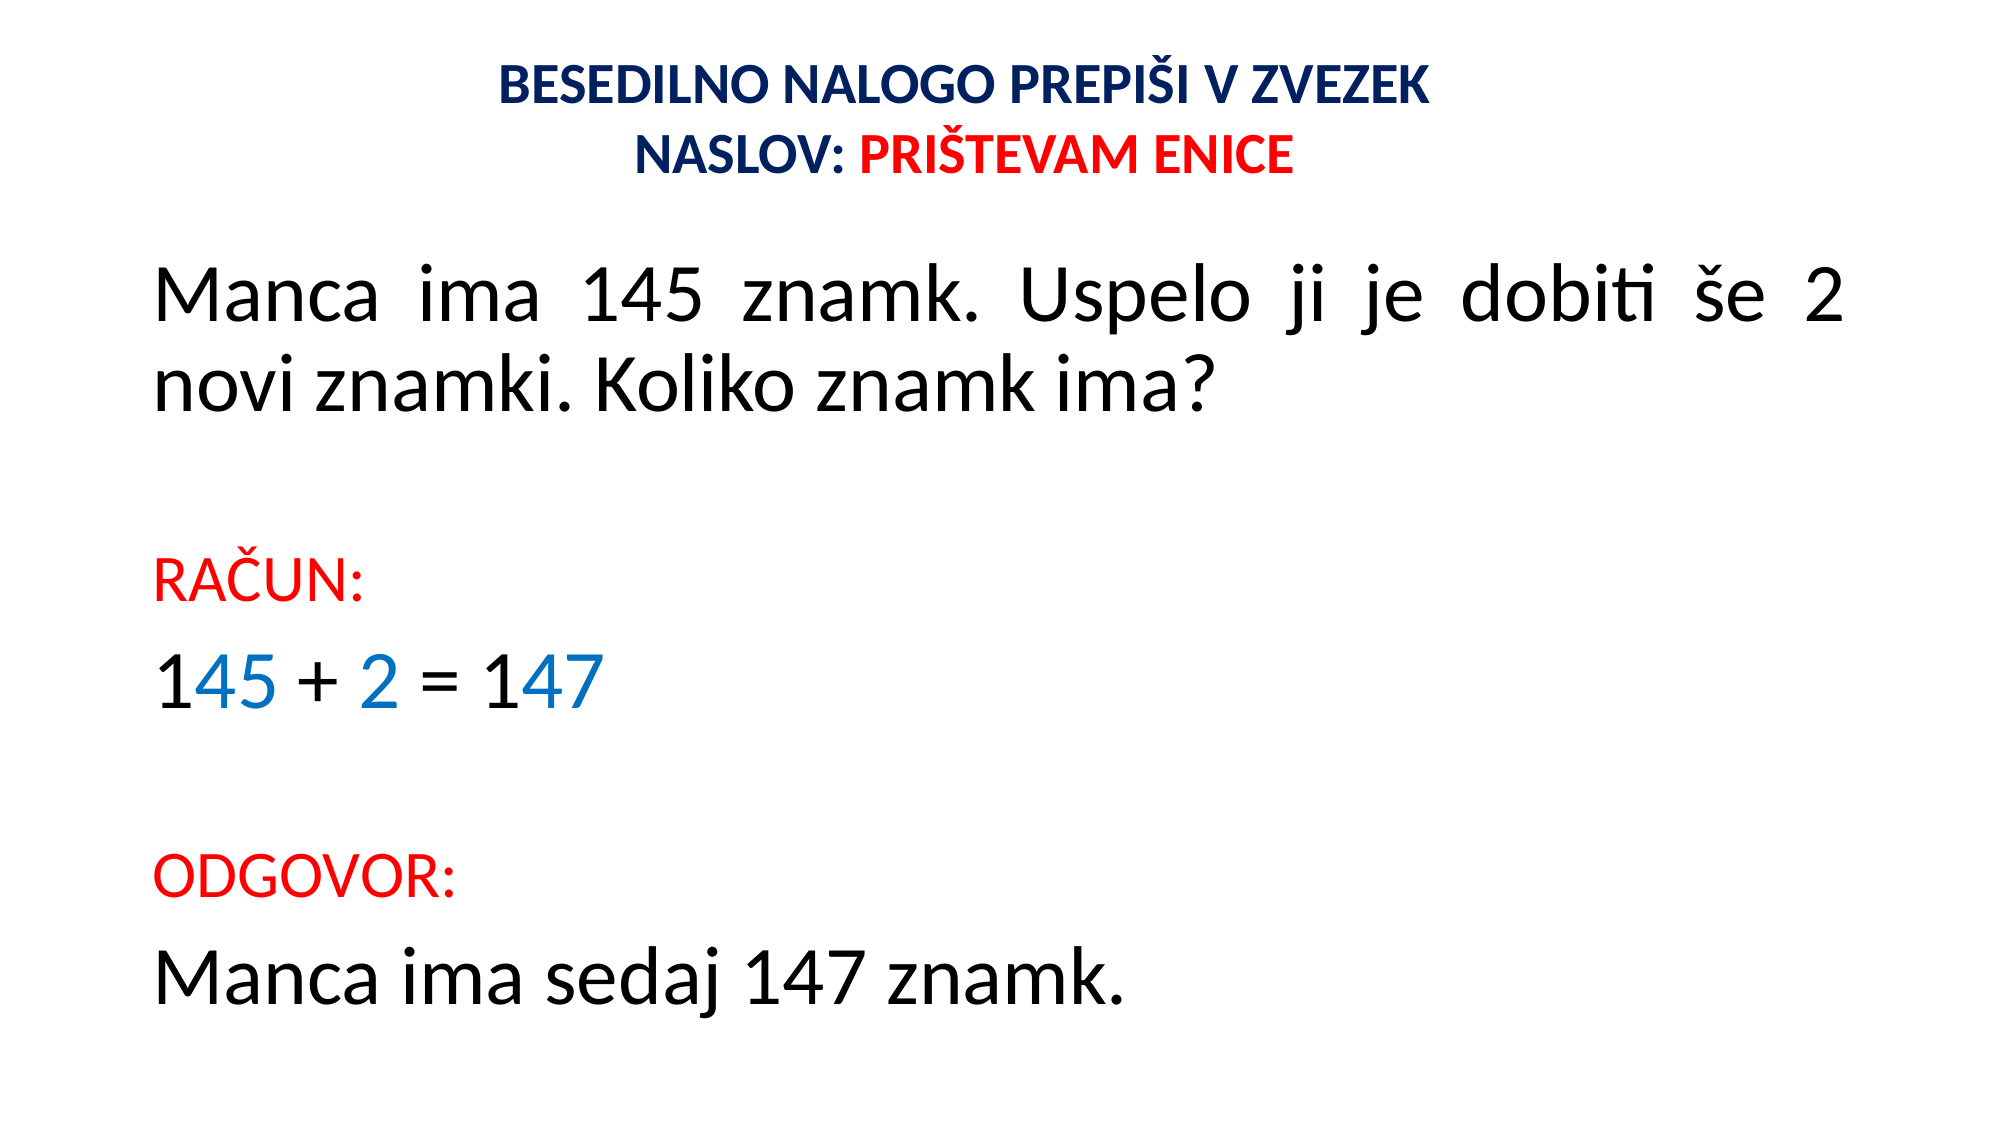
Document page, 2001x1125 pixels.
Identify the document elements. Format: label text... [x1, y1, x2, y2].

list Manca ima 145 znamk. Uspelo ji je dobiti še 2 novi znamki. Koliko znamk ima? RAČUN: 145 + 2 = 147 ODGOVOR: Manca ima sedaj 147 znamk. [137, 242, 1863, 1125]
text_box BESEDILNO NALOGO PREPIŠI V ZVEZEK NASLOV: PRIŠTEVAM ENICE [438, 37, 1491, 263]
